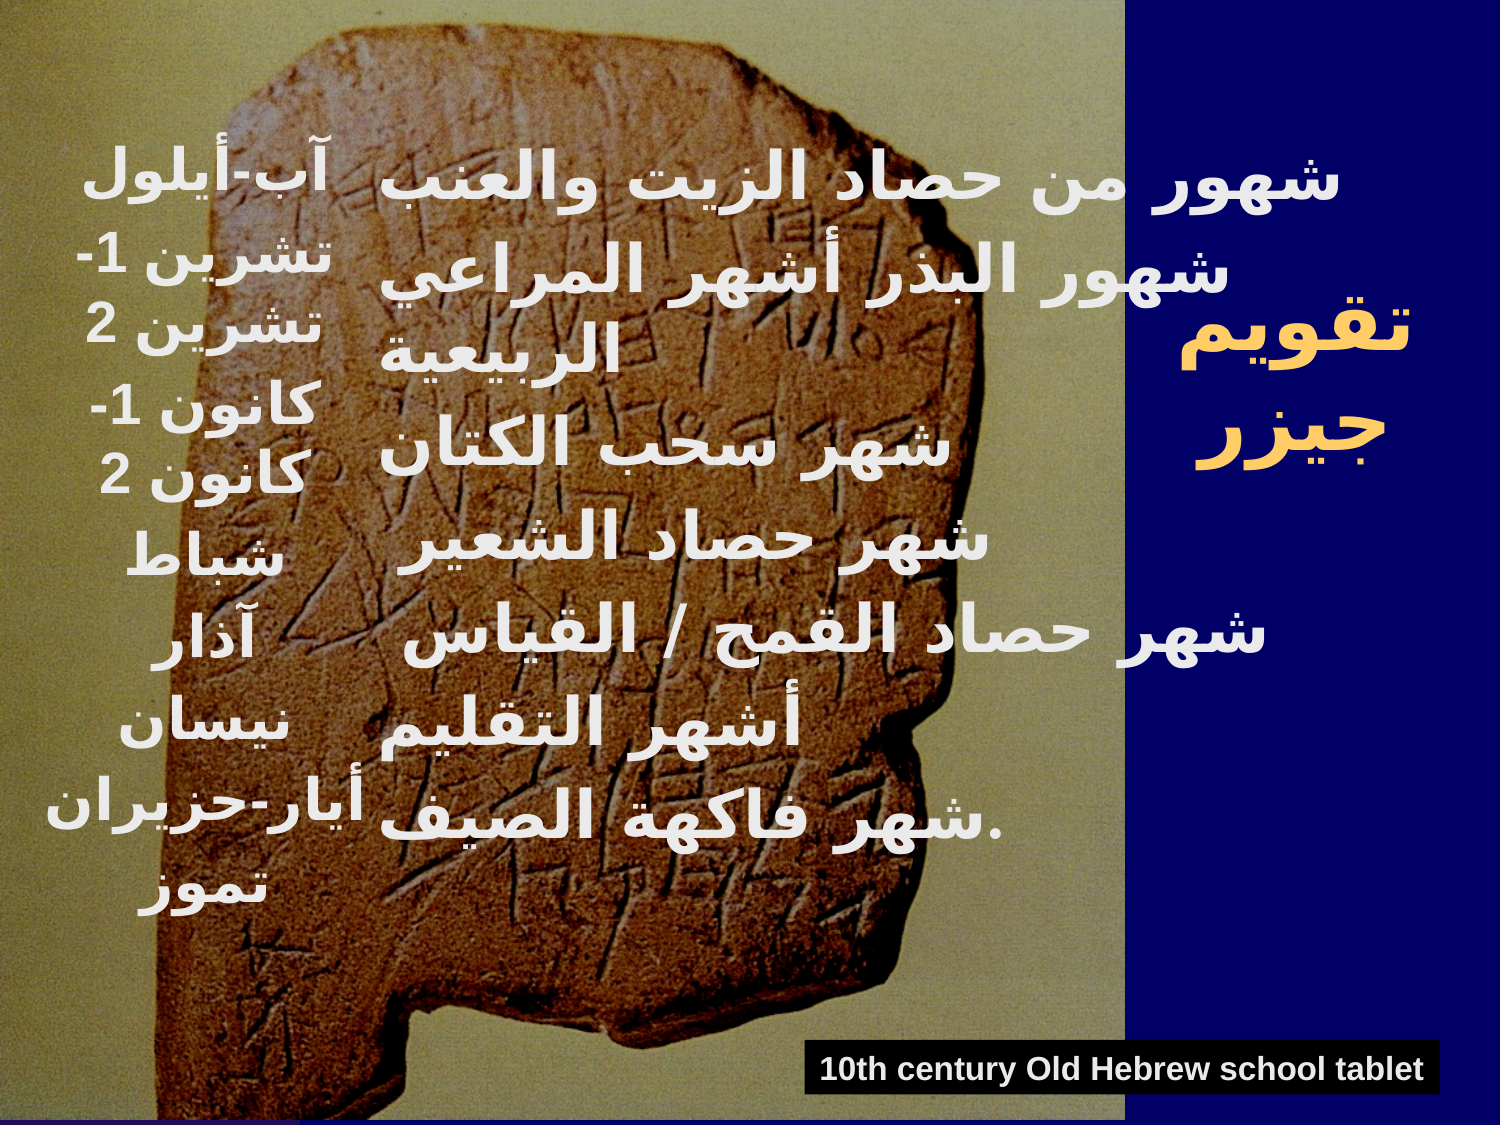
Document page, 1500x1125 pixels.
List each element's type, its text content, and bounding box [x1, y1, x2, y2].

subtitle شهور من حصاد الزيت والعنب شهور البذر أشهر المراعي الربيعية شهر سحب الكتان شهر حصاد الشعير شهر حصاد القمح / القياس أشهر التقليم شهر فاكهة الصيف. [1128, 125, 1500, 925]
text_box 10th century Old Hebrew school tablet [1128, 1039, 1440, 1095]
picture [0, 0, 1126, 1120]
